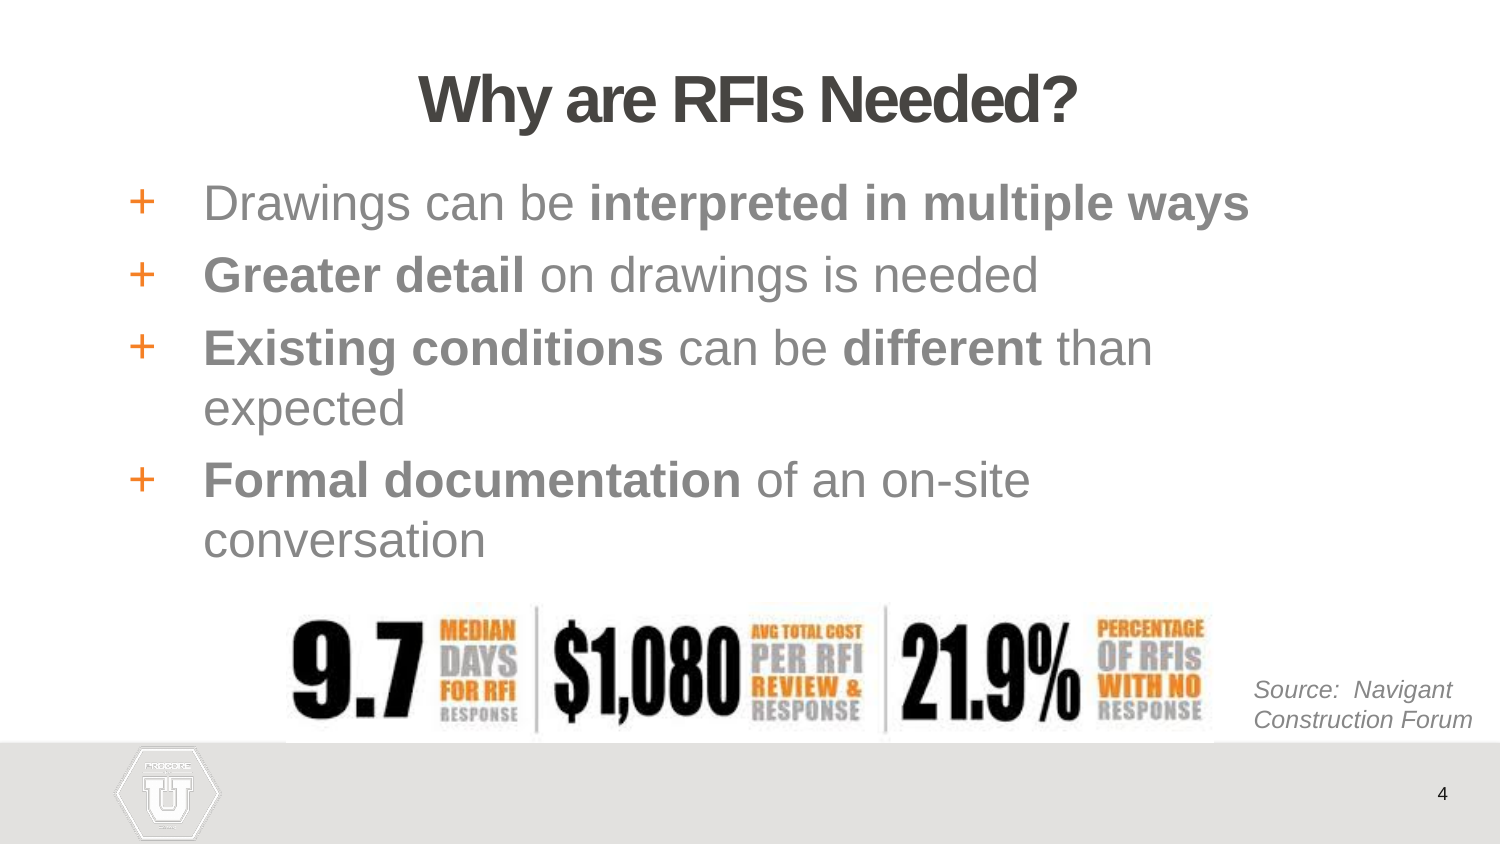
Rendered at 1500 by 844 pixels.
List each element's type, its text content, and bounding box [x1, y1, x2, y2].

title Why are RFIs Needed? [0, 59, 1500, 133]
picture [286, 602, 1214, 743]
subtitle Drawings can be interpreted in multiple ways Greater detail on drawings is needed Existing conditions can be different than expected Formal documentation of an on-site conversation [113, 162, 1315, 668]
picture [113, 746, 222, 841]
text_box Source: Navigant Construction Forum [1238, 666, 1500, 742]
slide_number 4 [1394, 770, 1463, 816]
